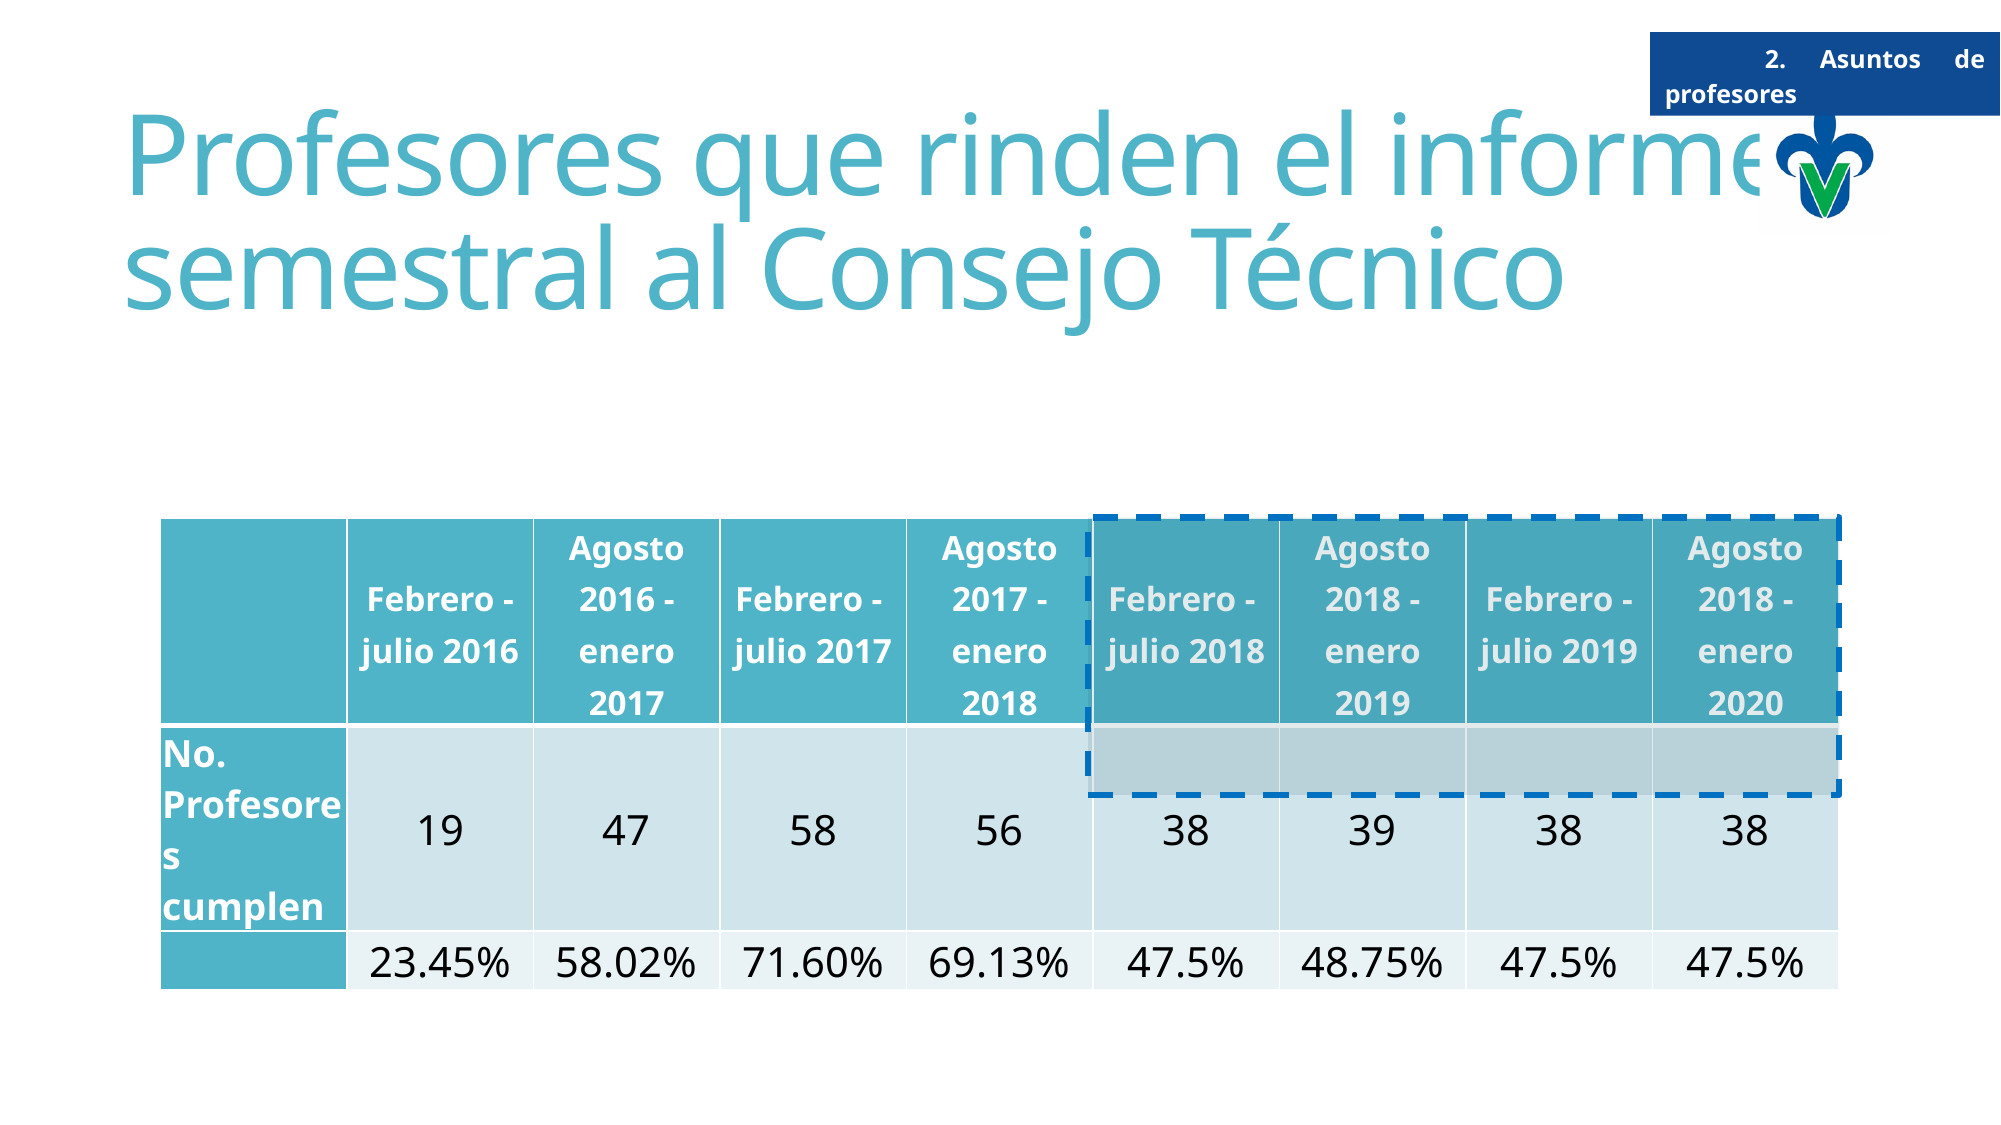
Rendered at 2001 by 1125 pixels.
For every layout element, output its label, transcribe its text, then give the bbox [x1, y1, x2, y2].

table_header [161, 519, 346, 723]
table_cell 47.5% [1094, 932, 1279, 989]
table_cell [161, 932, 346, 989]
table_header Agosto 2016 - enero 2017 [534, 519, 719, 723]
table_cell 47.5% [1653, 932, 1838, 989]
table_cell 47 [534, 728, 719, 930]
table_cell 48.75% [1280, 932, 1465, 989]
title Profesores que rinden el informe semestral al Consejo Técnico [107, 81, 1875, 354]
table_cell No. Profesores cumplen [161, 728, 346, 930]
table_cell 19 [348, 728, 533, 930]
table_cell 56 [907, 728, 1092, 930]
table_cell 23.45% [348, 932, 533, 989]
text_box 2. Asuntos de profesores [1650, 32, 2000, 116]
table_cell 69.13% [907, 932, 1092, 989]
picture [1759, 81, 1891, 233]
table_cell 38 [1653, 796, 1838, 930]
table_cell 38 [1467, 796, 1652, 930]
table_cell 58 [721, 728, 906, 930]
table_cell 71.60% [721, 932, 906, 989]
table_header Agosto 2017 -enero 2018 [907, 519, 1088, 723]
table_header Febrero - julio 2017 [721, 519, 906, 723]
text_box [1087, 517, 1840, 796]
table_cell 38 [1094, 796, 1279, 930]
table_cell 39 [1280, 796, 1465, 930]
table_cell 47.5% [1467, 932, 1652, 989]
table_cell 58.02% [534, 932, 719, 989]
table_header Febrero - julio 2016 [348, 519, 533, 723]
